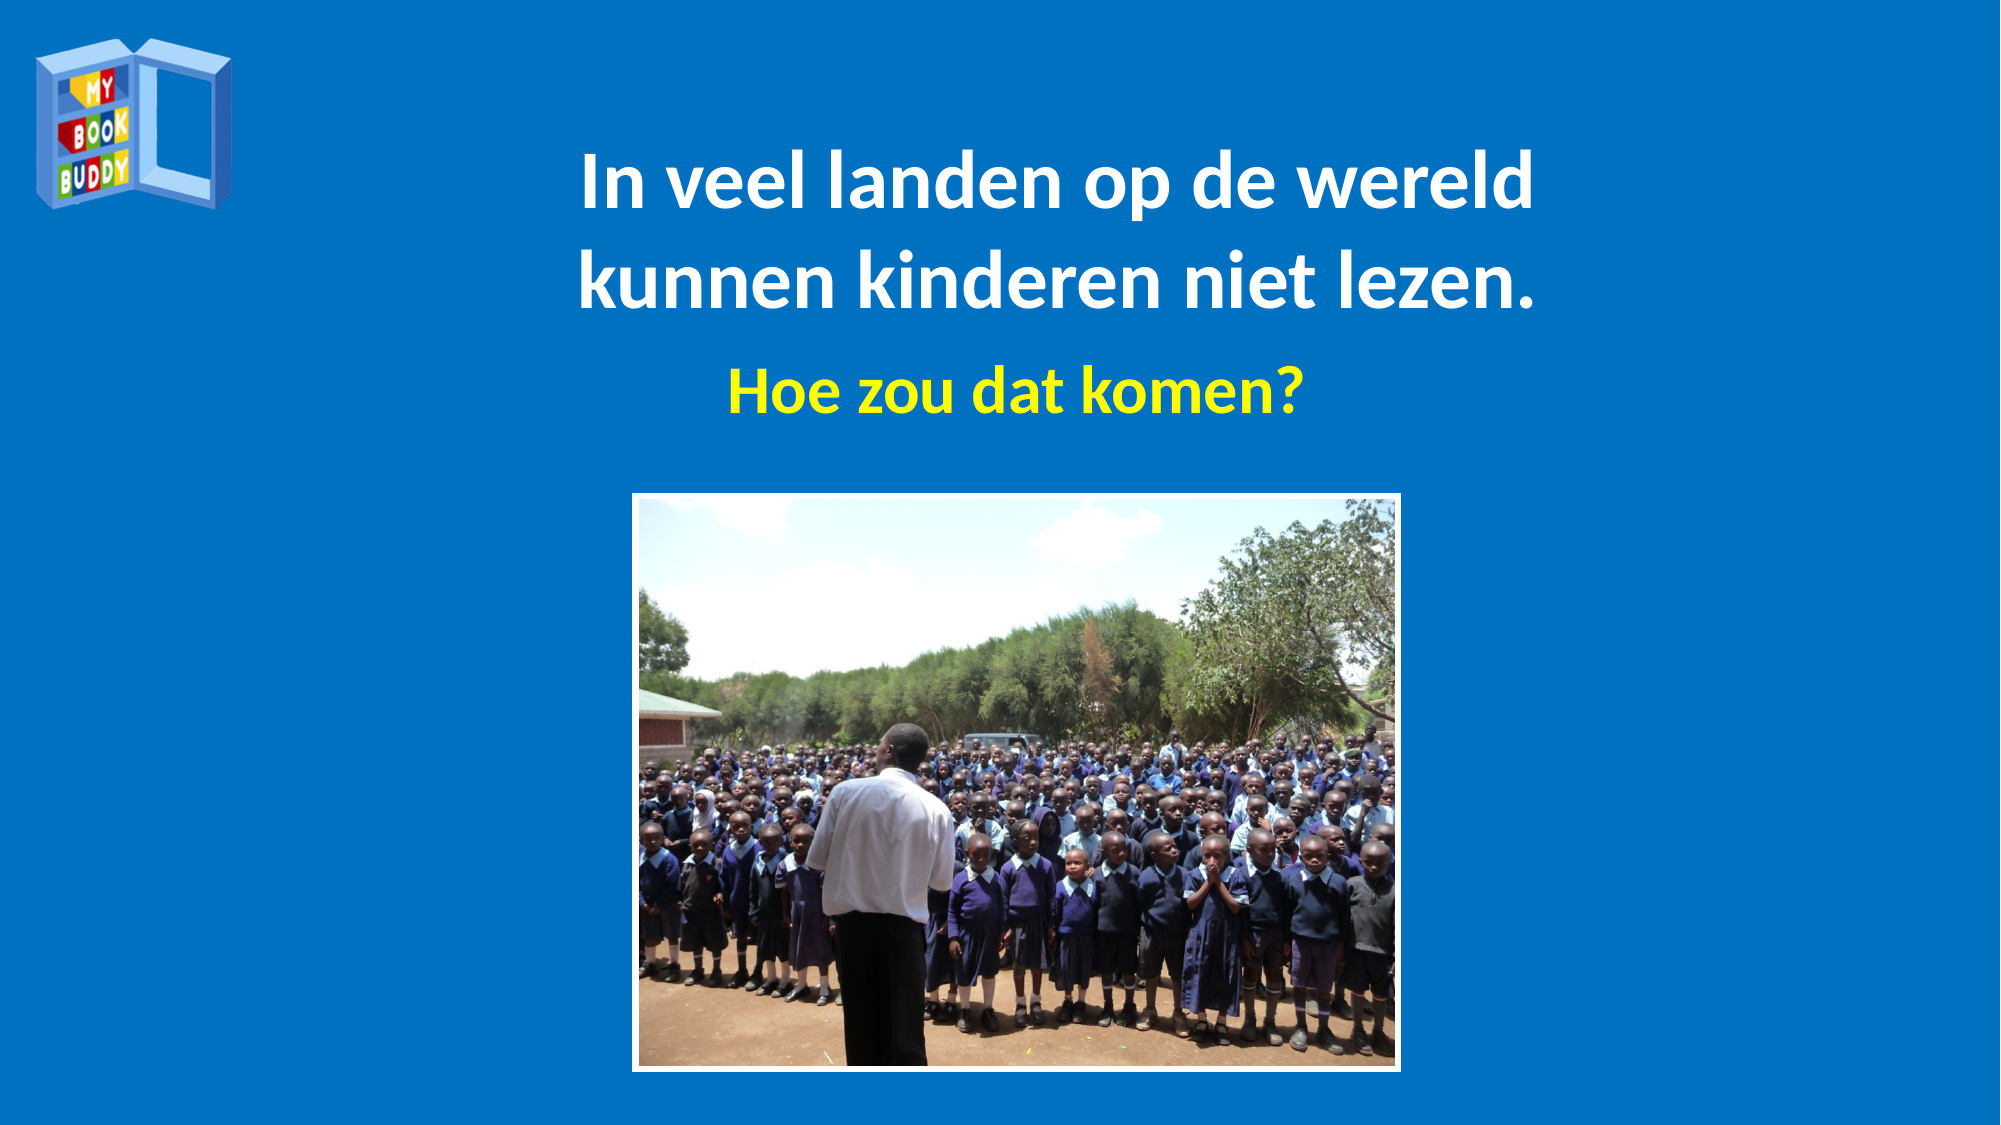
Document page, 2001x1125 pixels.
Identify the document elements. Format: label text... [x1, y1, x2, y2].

picture [31, 31, 232, 211]
text_box In veel landen op de wereld kunnen kinderen niet lezen. [461, 118, 1655, 333]
title Hoe zou dat komen? [379, 276, 1655, 518]
picture [638, 498, 1396, 1066]
